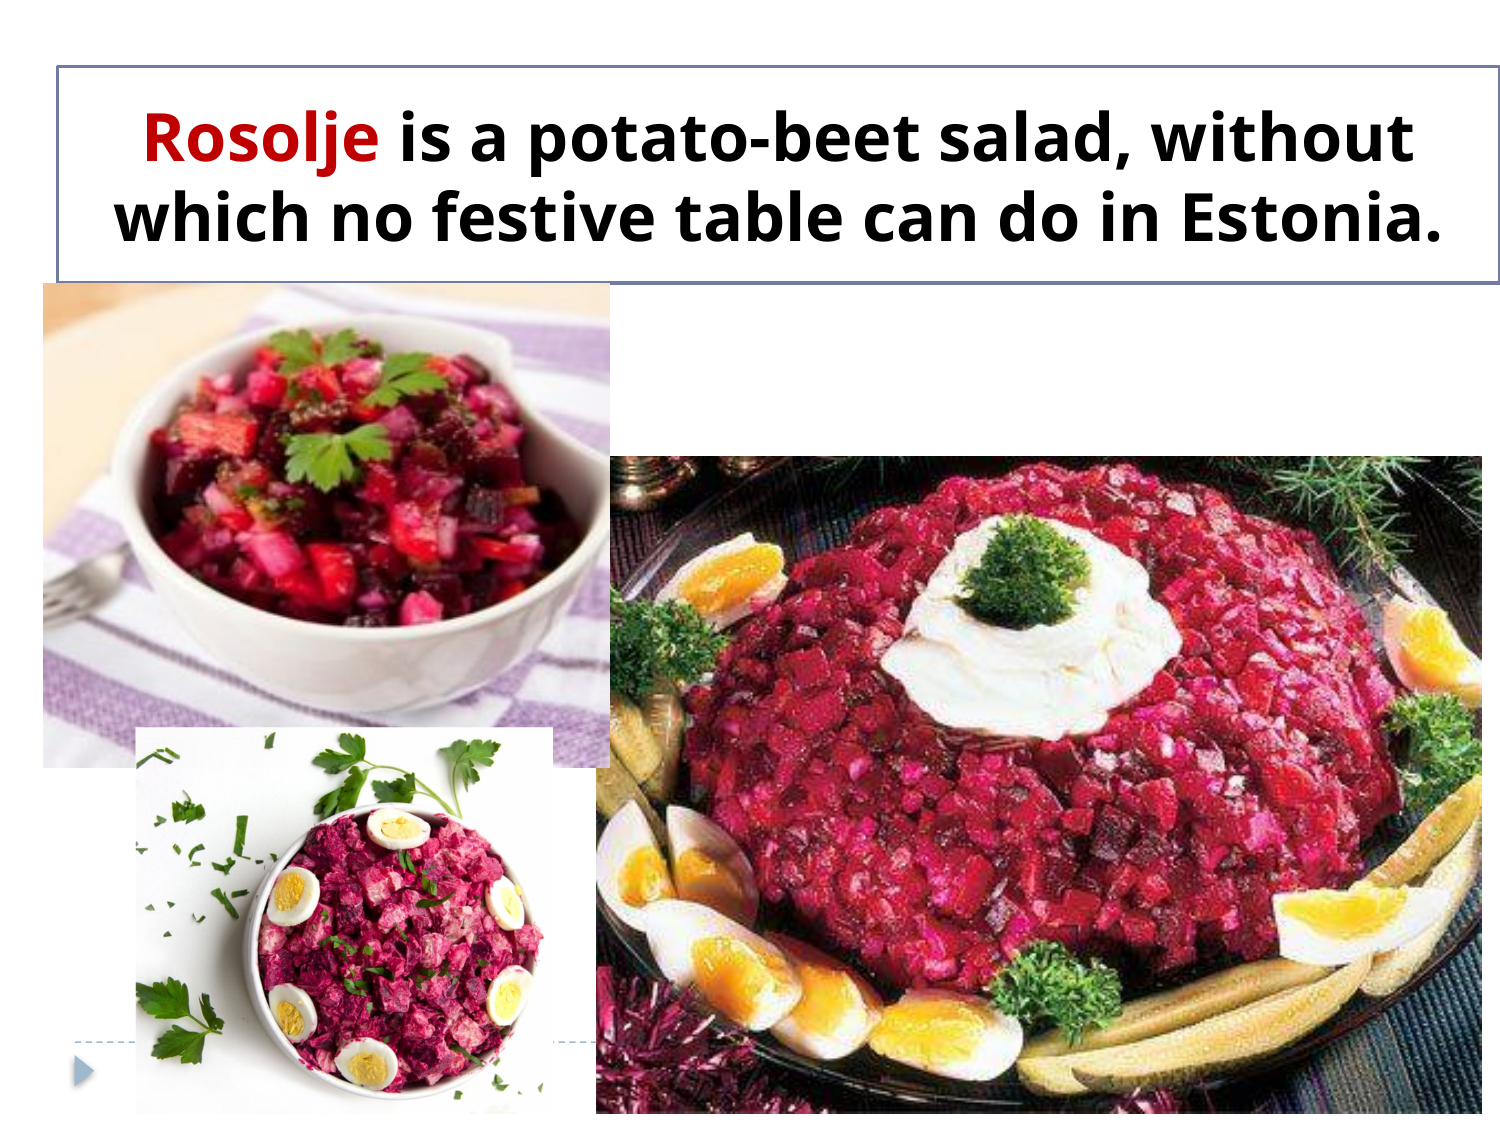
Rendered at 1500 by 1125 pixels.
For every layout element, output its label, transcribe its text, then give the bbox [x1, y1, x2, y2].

text_box Rosolje is a potato-beet salad, without which no festive table can do in Estonia. [56, 65, 1500, 285]
picture [43, 282, 1482, 1125]
